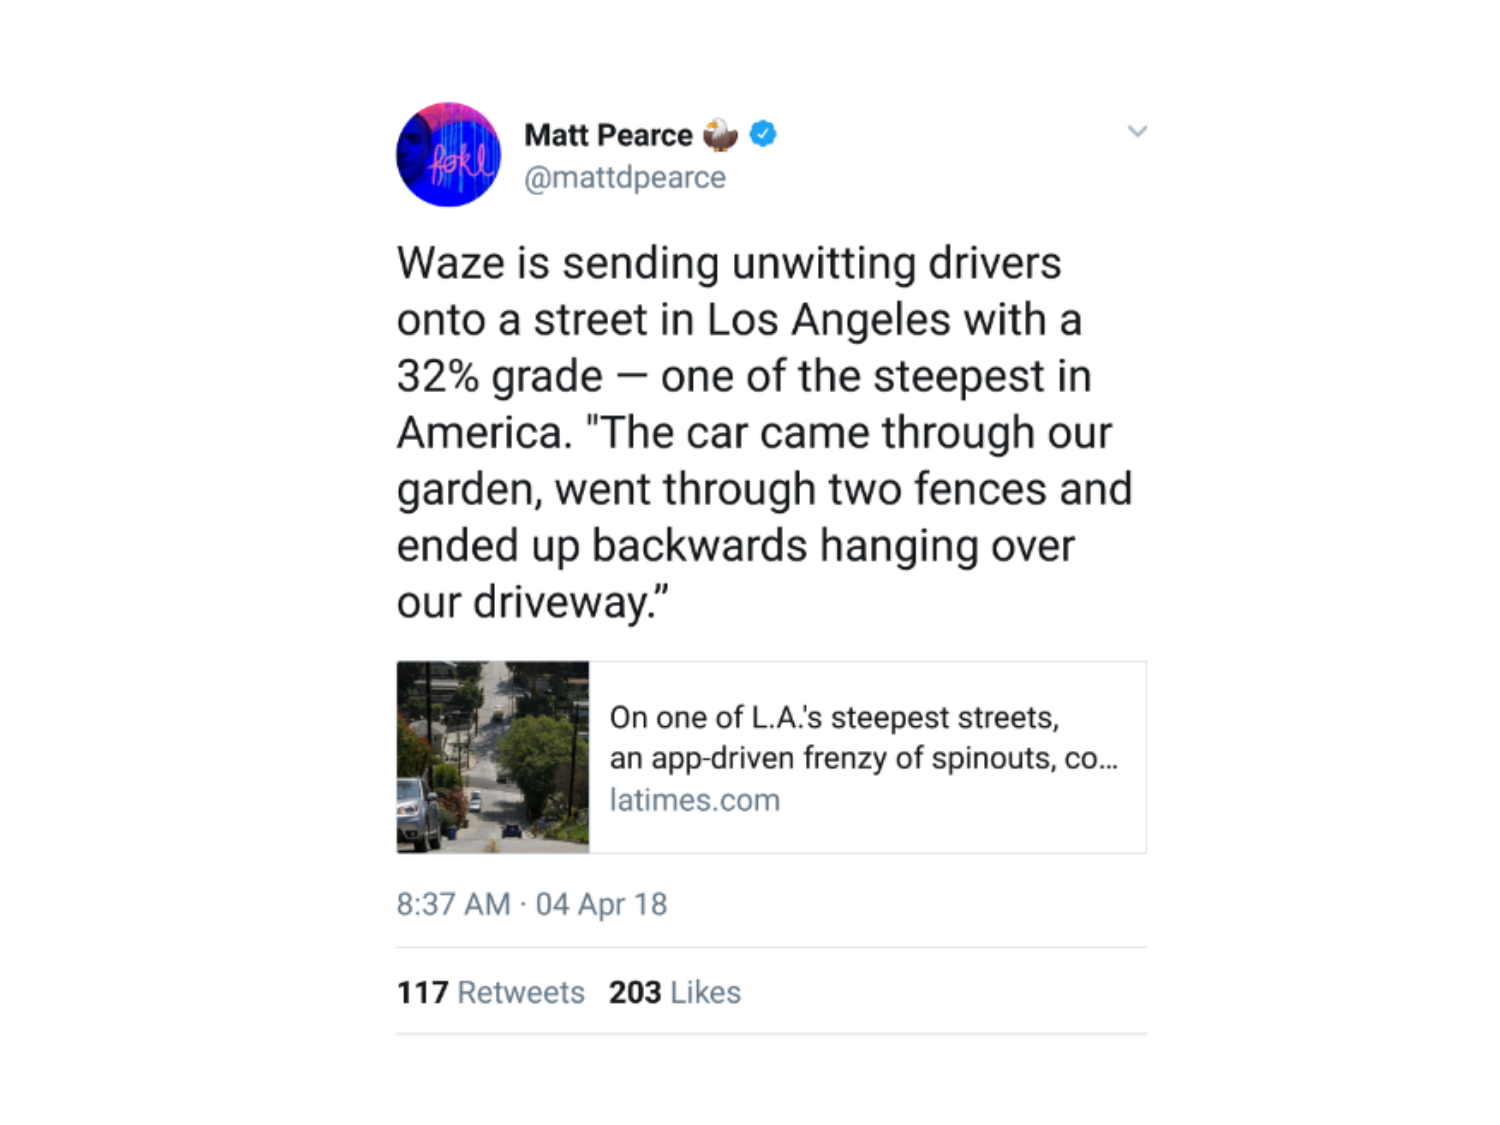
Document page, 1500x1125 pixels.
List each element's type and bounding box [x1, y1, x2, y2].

picture [374, 87, 1163, 1055]
